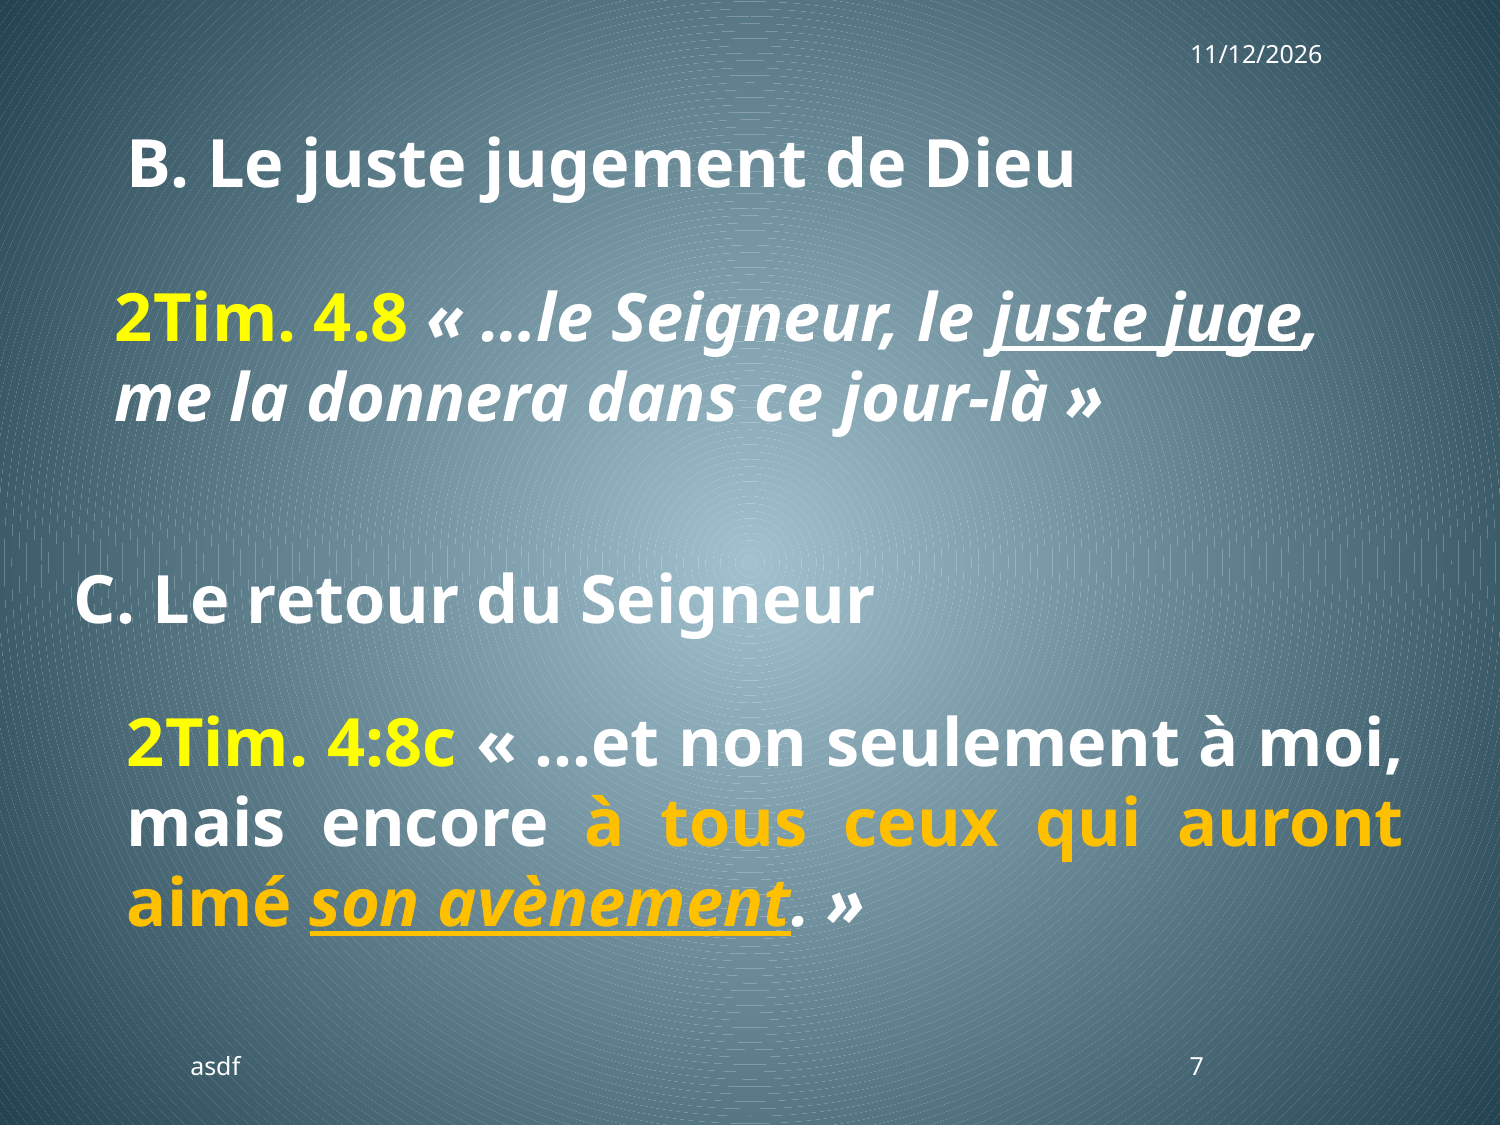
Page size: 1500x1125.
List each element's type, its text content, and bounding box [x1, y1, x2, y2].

text_box C. Le retour du Seigneur [59, 549, 892, 645]
footer asdf [175, 1042, 1013, 1103]
text_box 2Tim. 4.8 « …le Seigneur, le juste juge, me la donnera dans ce jour-là » [100, 267, 1420, 442]
text_box B. Le juste jugement de Dieu [112, 113, 1317, 209]
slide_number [1175, 31, 1475, 91]
text_box 2Tim. 4:8c « …et non seulement à moi, mais encore à tous ceux qui auront aimé son avènement. » [112, 692, 1420, 947]
slide_number 7 [1174, 1042, 1362, 1103]
